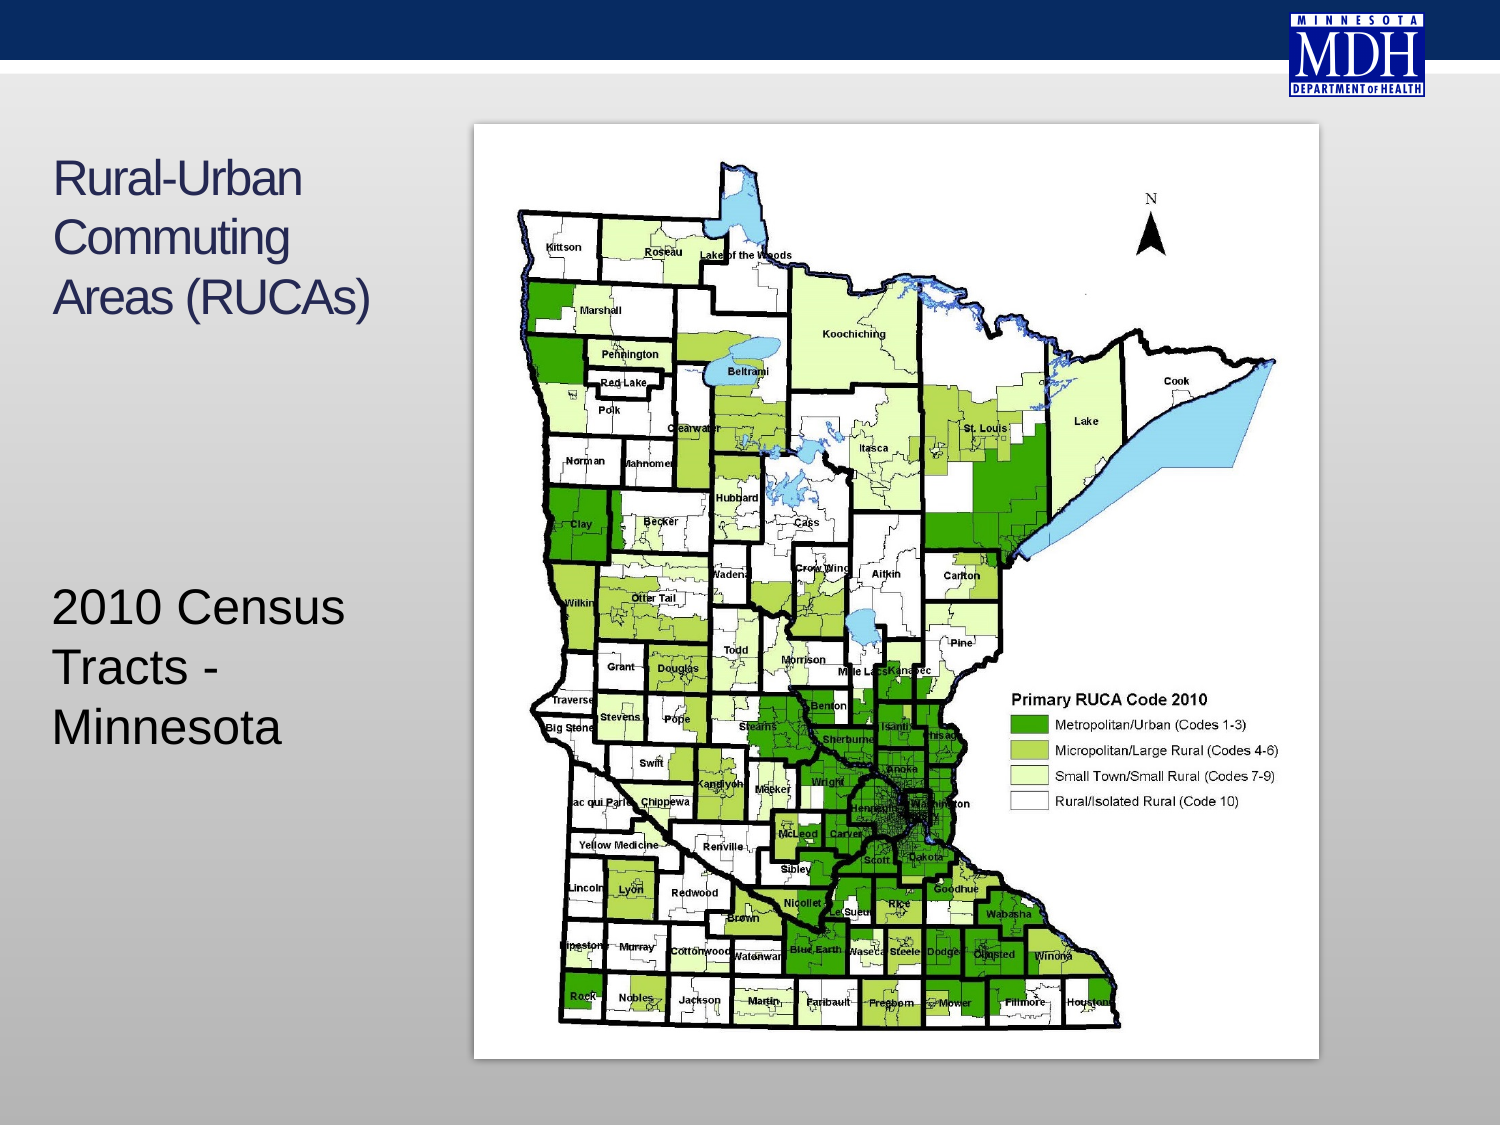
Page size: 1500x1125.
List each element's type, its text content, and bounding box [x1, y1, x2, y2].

picture [474, 124, 1319, 1059]
title Rural-Urban Commuting Areas (RUCAs) [37, 125, 389, 333]
list 2010 Census Tracts - Minnesota [36, 567, 388, 752]
picture [1289, 12, 1425, 97]
